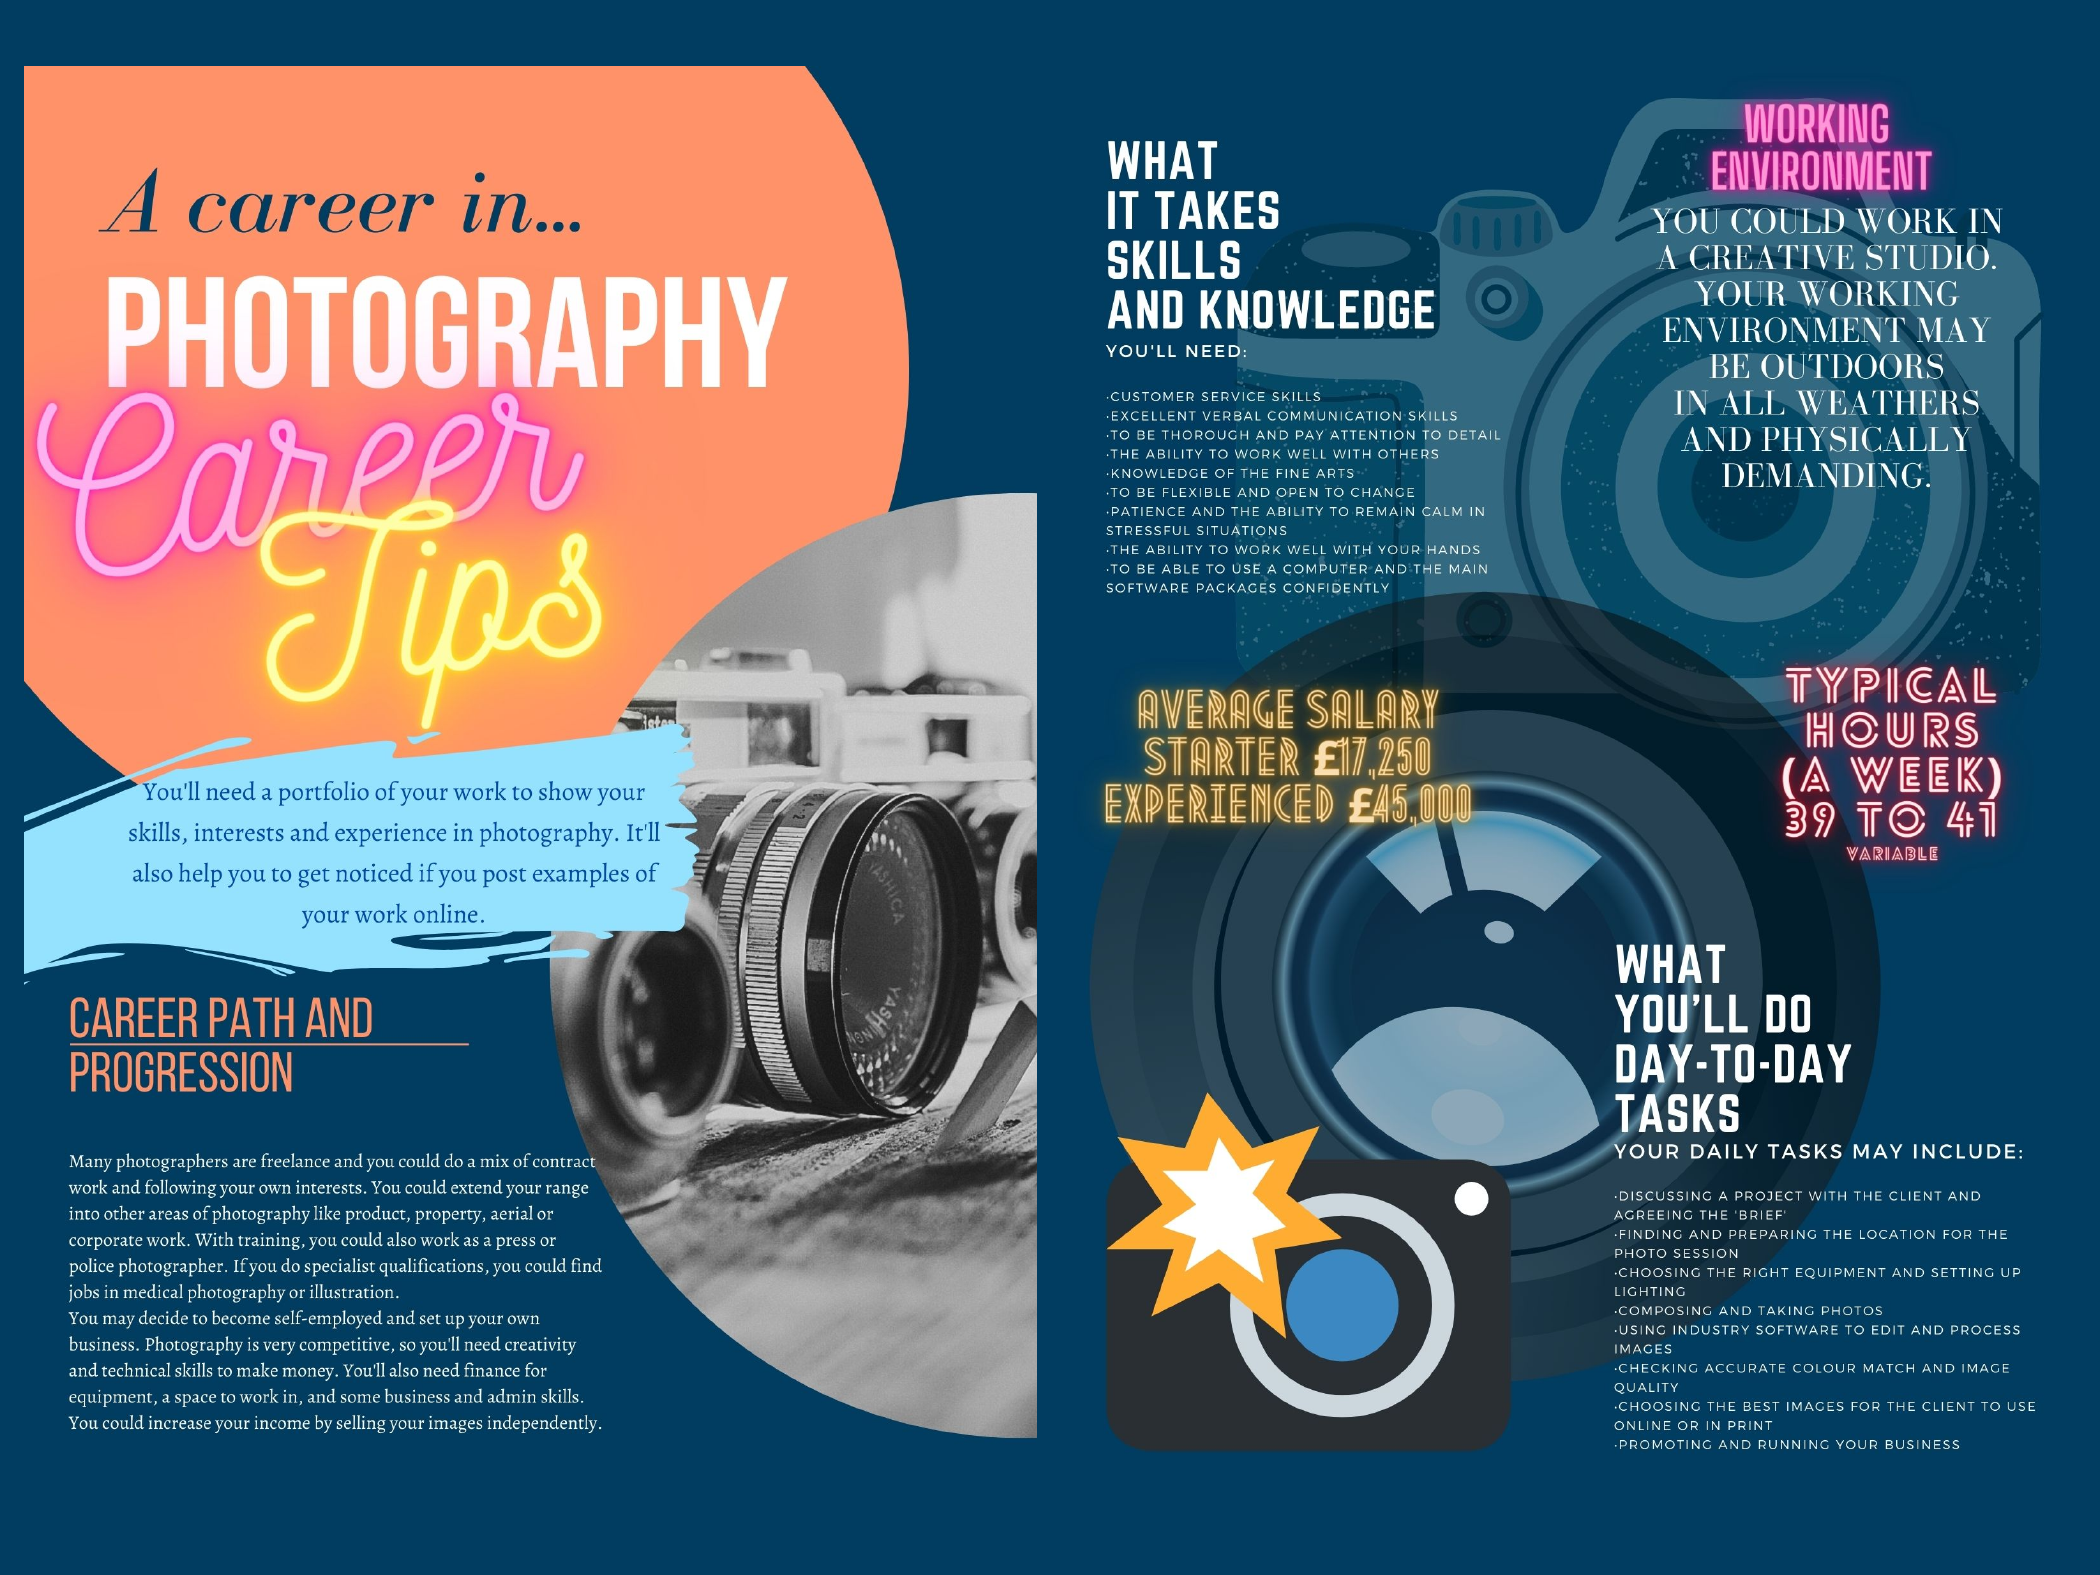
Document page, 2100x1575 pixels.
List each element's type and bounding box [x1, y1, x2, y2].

picture [24, 66, 1037, 1498]
picture [1063, 66, 2076, 1498]
